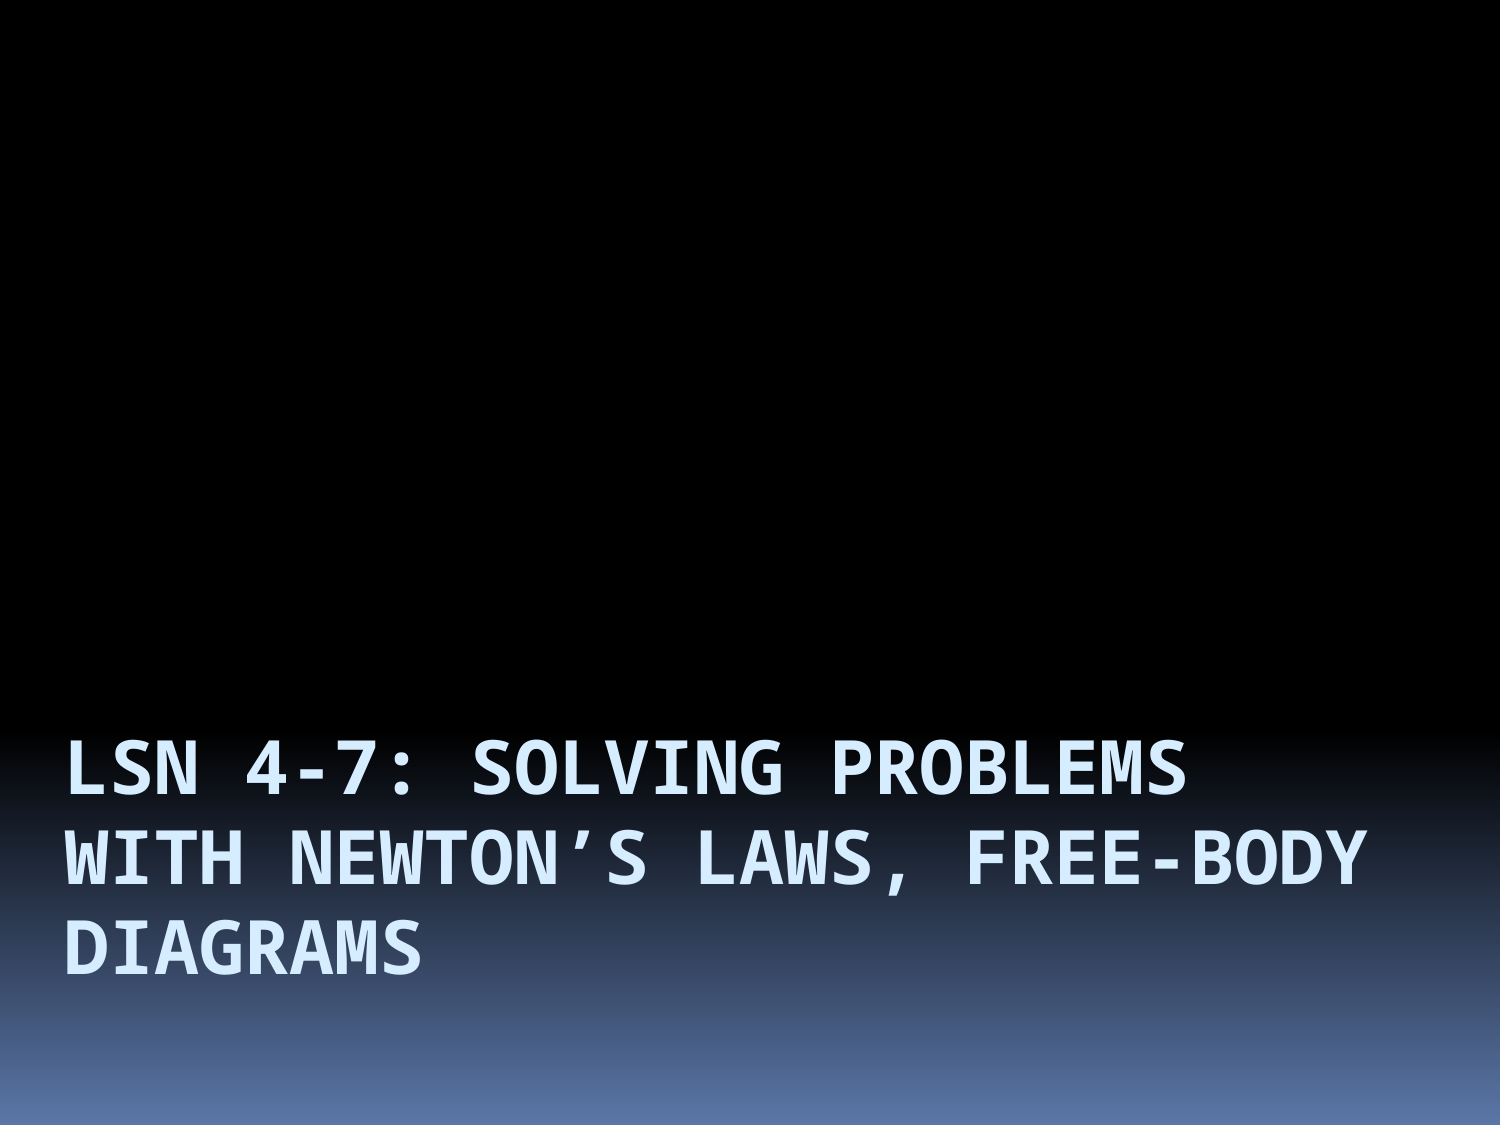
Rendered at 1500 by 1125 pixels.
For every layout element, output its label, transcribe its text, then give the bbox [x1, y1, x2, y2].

title Lsn 4-7: solving problems with newton’s laws, free-body diagrams [50, 712, 1425, 1037]
